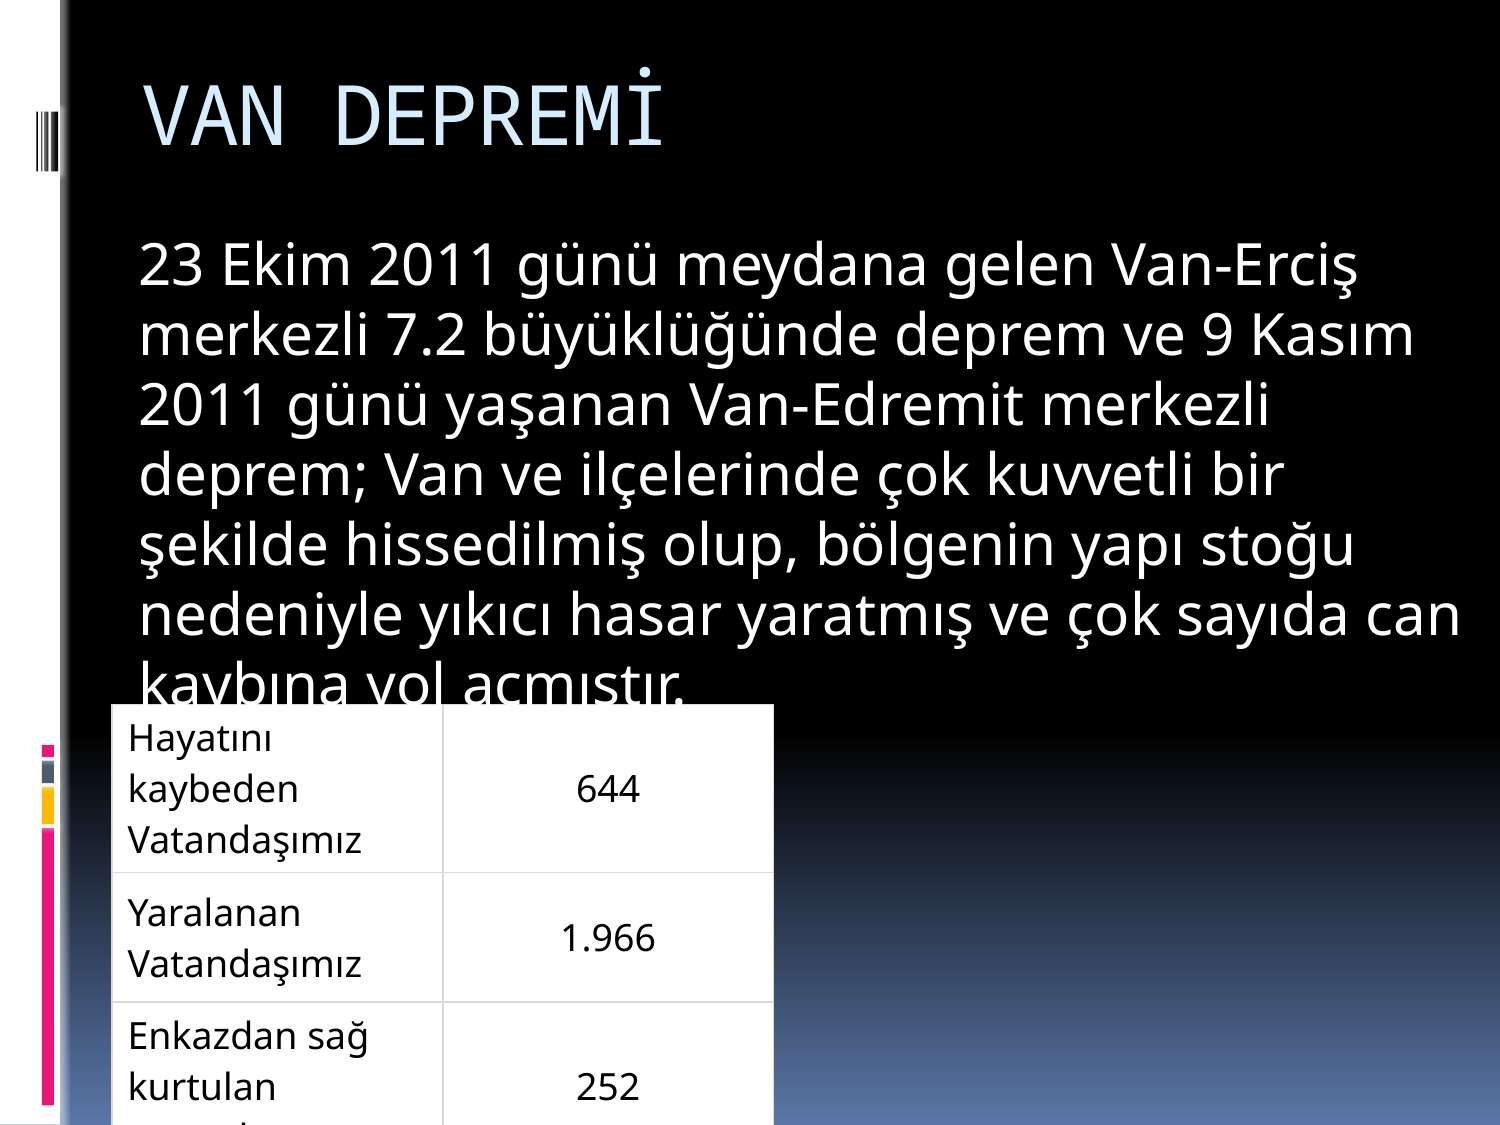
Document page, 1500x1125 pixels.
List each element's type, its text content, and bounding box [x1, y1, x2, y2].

table_cell 1.966 [444, 873, 773, 1001]
title VAN DEPREMİ [126, 54, 1402, 205]
table_cell 252 [444, 1003, 773, 1125]
table_header 644 [444, 725, 773, 872]
text_box 23 Ekim 2011 günü meydana gelen Van-Erciş merkezli 7.2 büyüklüğünde deprem ve 9 Kasım 2011 günü yaşanan Van-Edremit merkezli deprem; Van ve ilçelerinde çok kuvvetli bir şekilde hissedilmiş olup, bölgenin yapı stoğu nedeniyle yıkıcı hasar yaratmış ve çok sayıda can kaybına yol açmıştır. [123, 219, 1483, 725]
table_cell Yaralanan Vatandaşımız [113, 873, 442, 1001]
table_cell Enkazdan sağ kurtulan vatandaşımız [113, 1003, 442, 1125]
table_header Hayatını kaybeden Vatandaşımız [113, 705, 442, 872]
